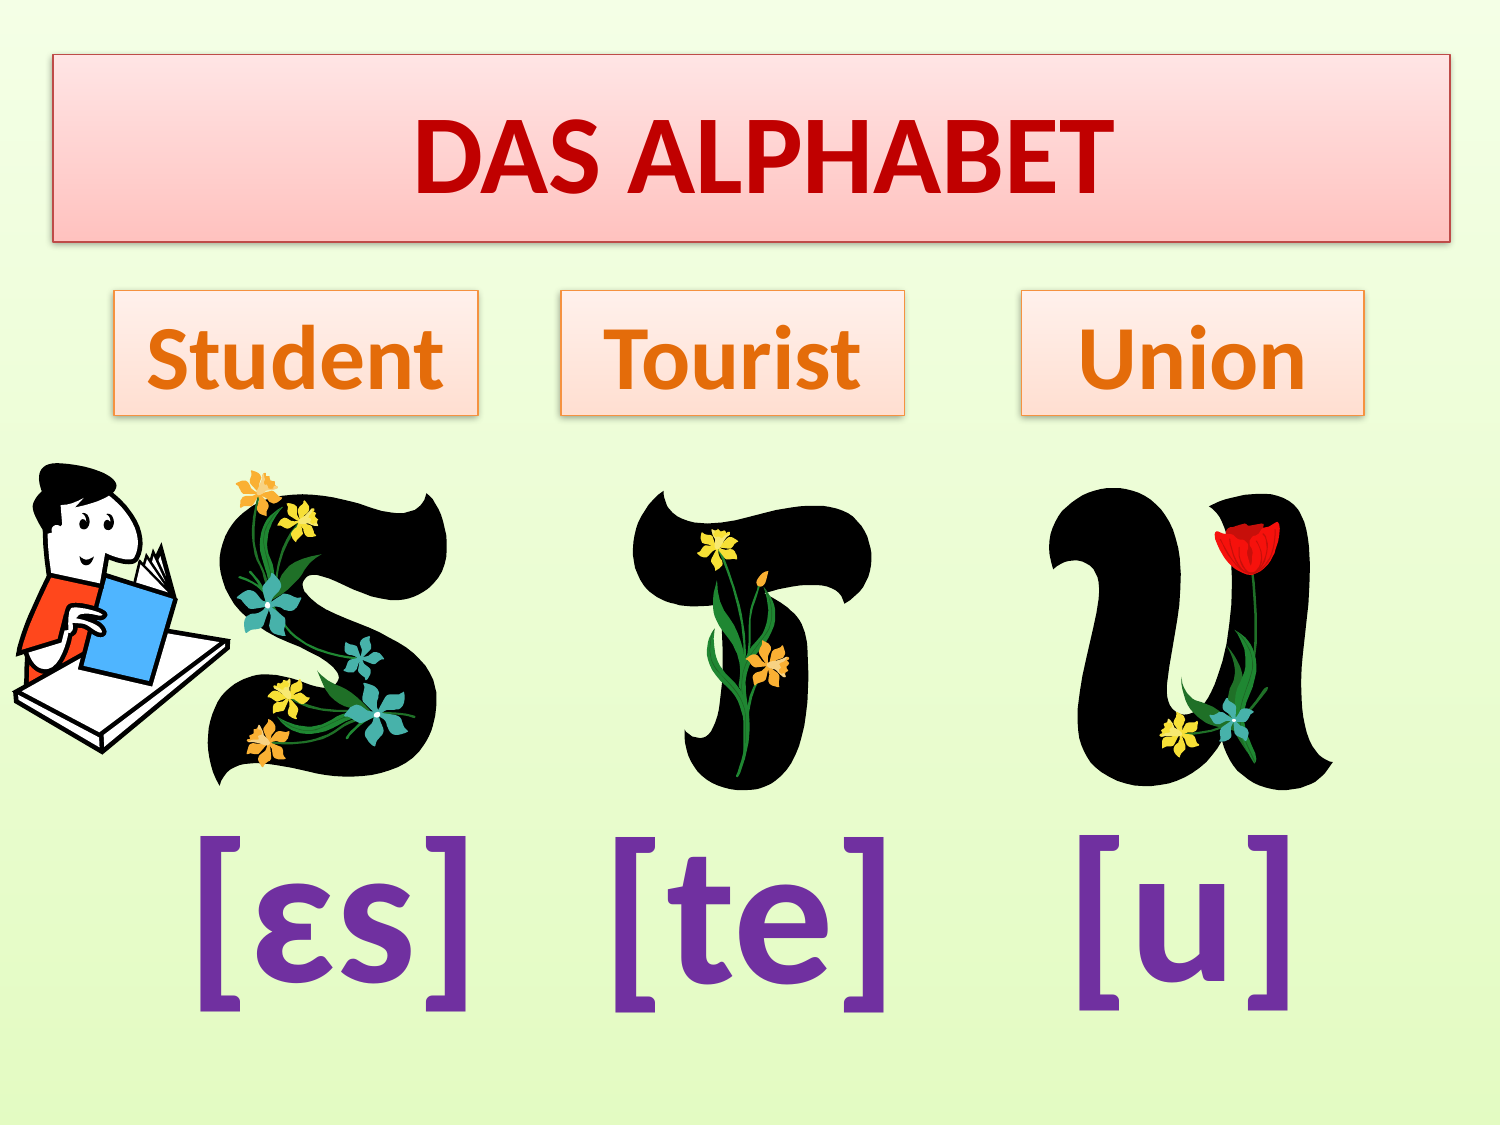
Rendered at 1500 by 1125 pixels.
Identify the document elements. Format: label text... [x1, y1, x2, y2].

picture [11, 462, 448, 788]
text_box Student [113, 290, 479, 416]
text_box [te] [586, 776, 918, 1031]
text_box Union [1021, 290, 1365, 416]
text_box DAS ALPHABET [52, 54, 1451, 243]
text_box [u] [1050, 774, 1346, 1029]
text_box [ɛs] [171, 775, 514, 1030]
picture [631, 489, 873, 792]
picture [1047, 486, 1335, 792]
text_box Tourist [560, 290, 905, 416]
